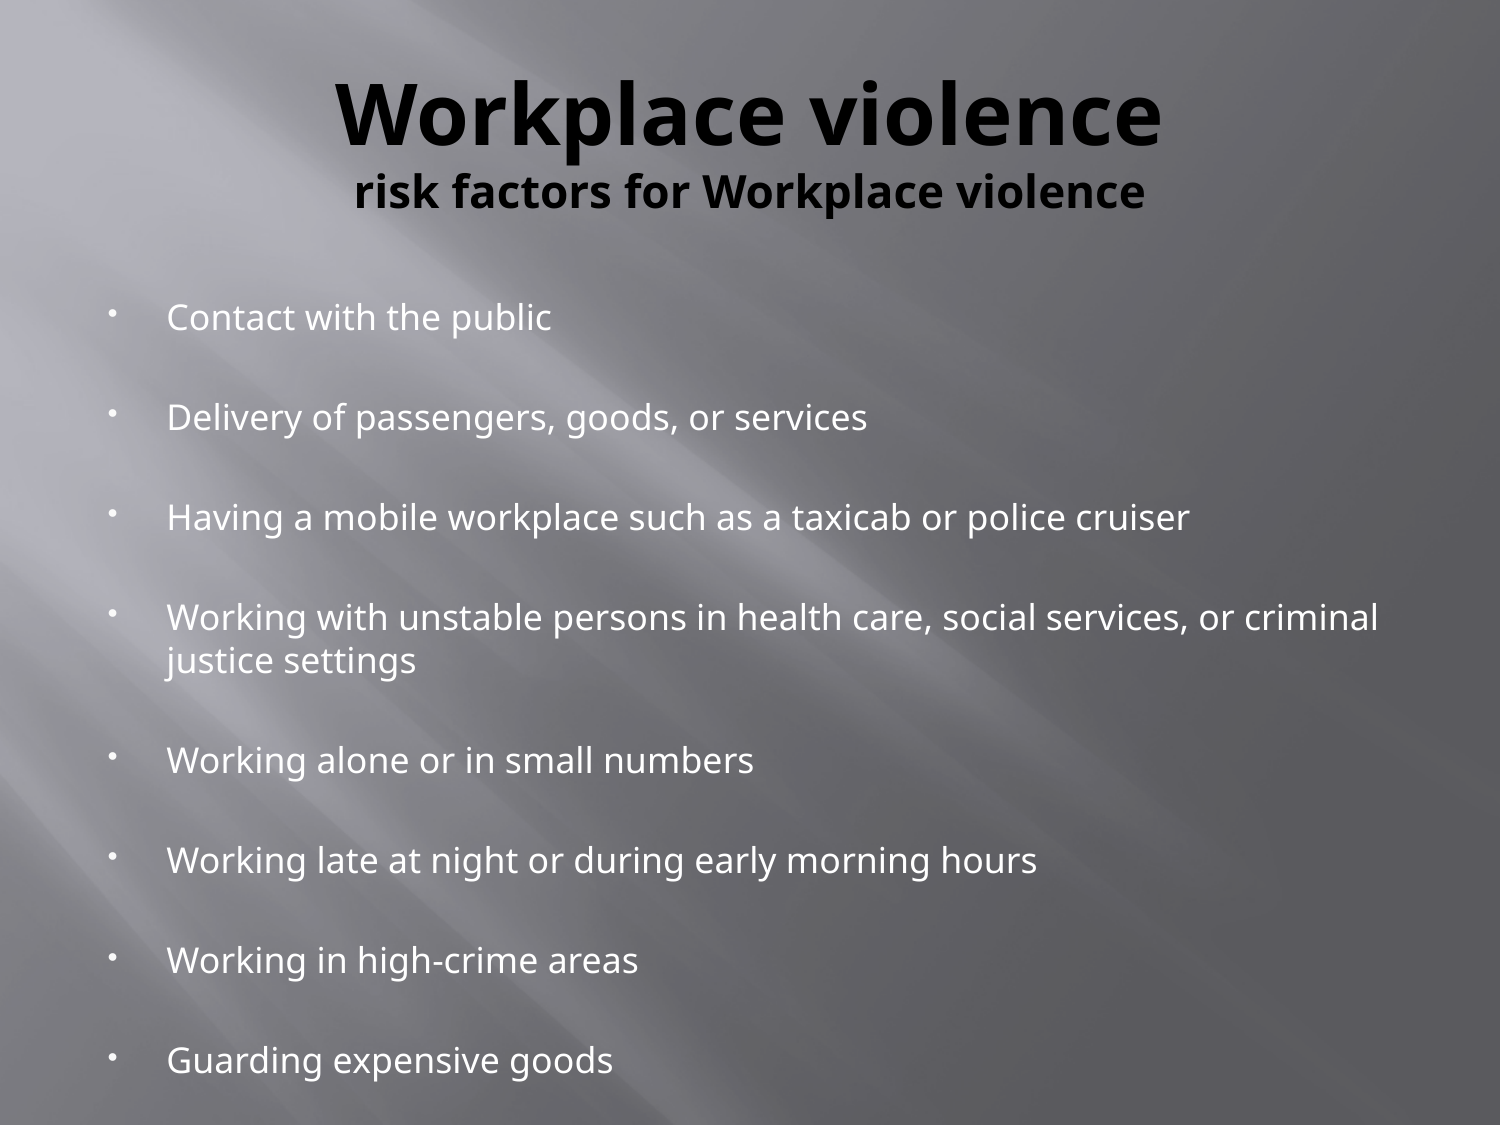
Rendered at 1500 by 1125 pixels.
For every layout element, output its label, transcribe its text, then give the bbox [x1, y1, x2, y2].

list Contact with the public Delivery of passengers, goods, or services Having a mobile workplace such as a taxicab or police cruiser Working with unstable persons in health care, social services, or criminal justice settings Working alone or in small numbers Working late at night or during early morning hours Working in high-crime areas Guarding expensive goods [75, 287, 1425, 1100]
title Workplace violence risk factors for Workplace violence [75, 45, 1425, 233]
